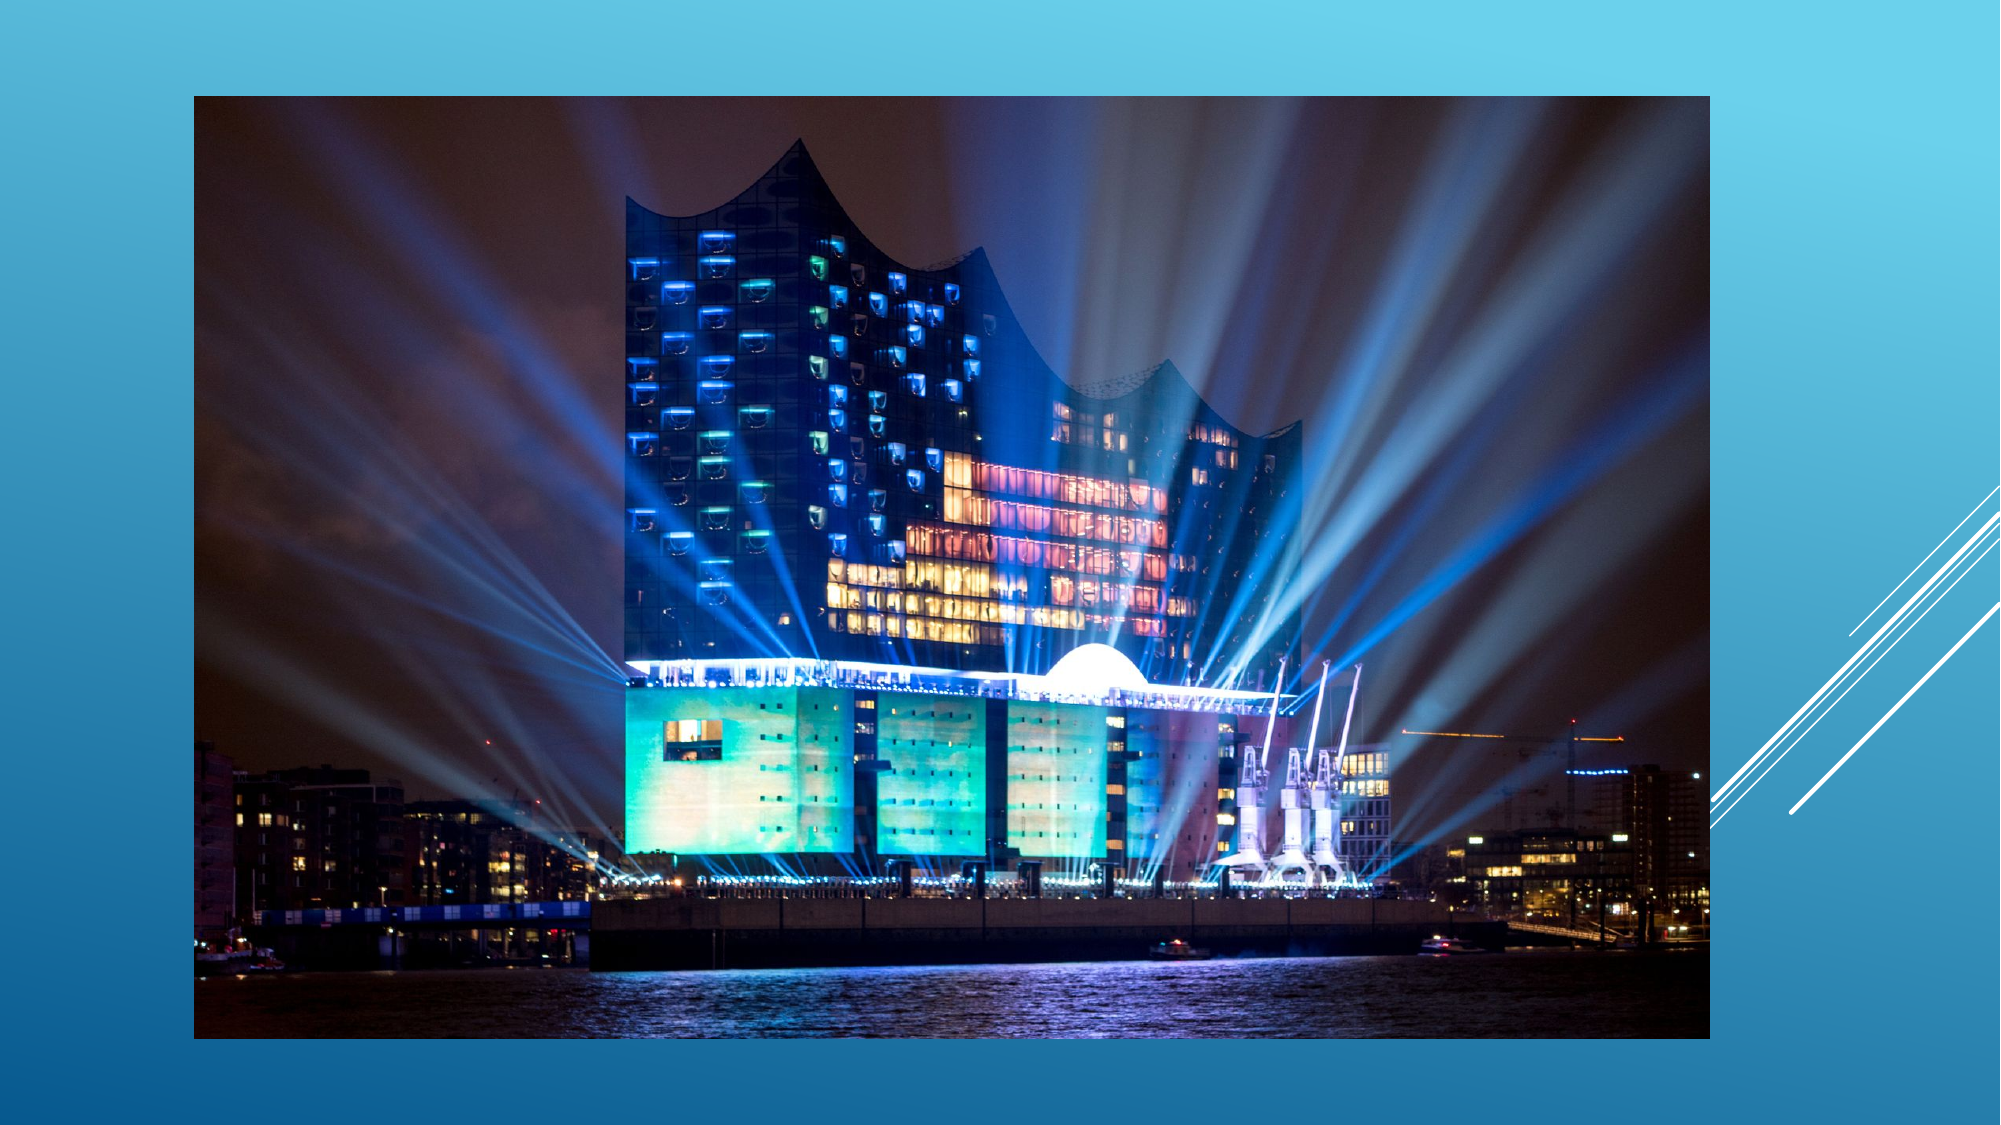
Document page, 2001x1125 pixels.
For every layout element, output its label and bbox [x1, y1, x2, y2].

list [193, 96, 1710, 1040]
